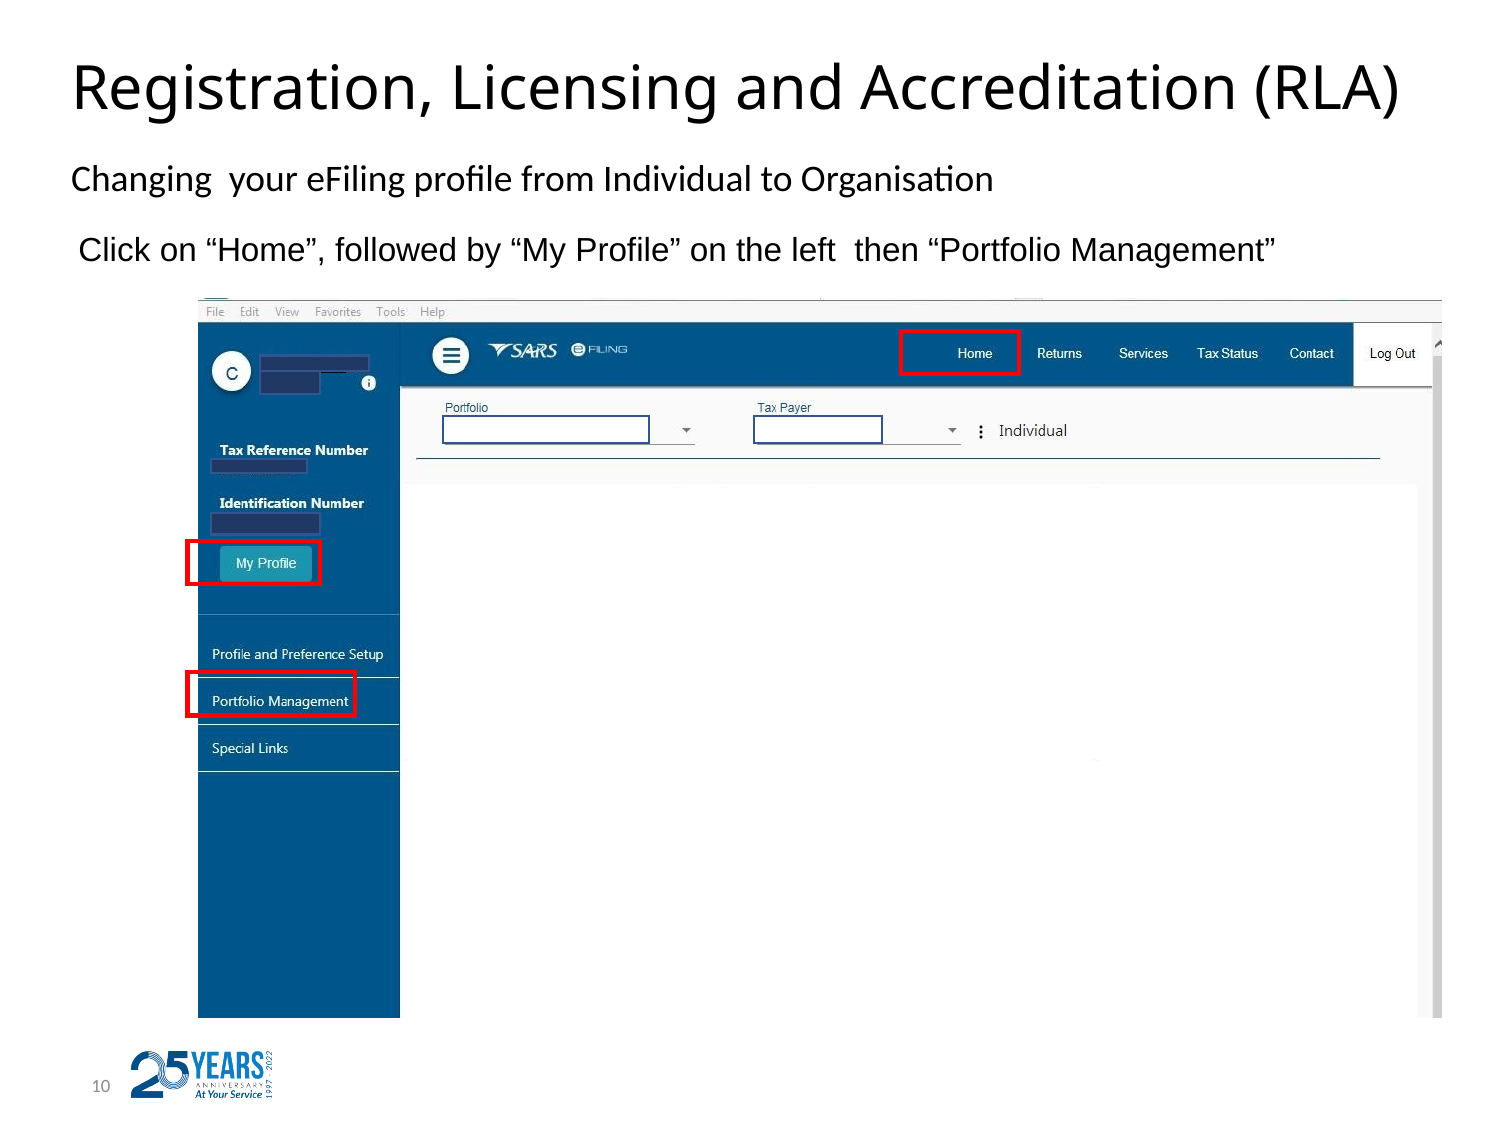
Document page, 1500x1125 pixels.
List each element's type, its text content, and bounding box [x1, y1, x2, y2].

text_box [186, 540, 198, 585]
list Changing your eFiling profile from Individual to Organisation [56, 146, 1490, 248]
slide_number 9 [56, 1054, 126, 1115]
text_box Click on “Home”, followed by “My Profile” on the left then “Portfolio Management” [72, 221, 1436, 318]
picture [198, 298, 1442, 1018]
picture [131, 1051, 272, 1098]
title Registration, Licensing and Accreditation (RLA) [56, 46, 1442, 134]
text_box [186, 671, 198, 717]
